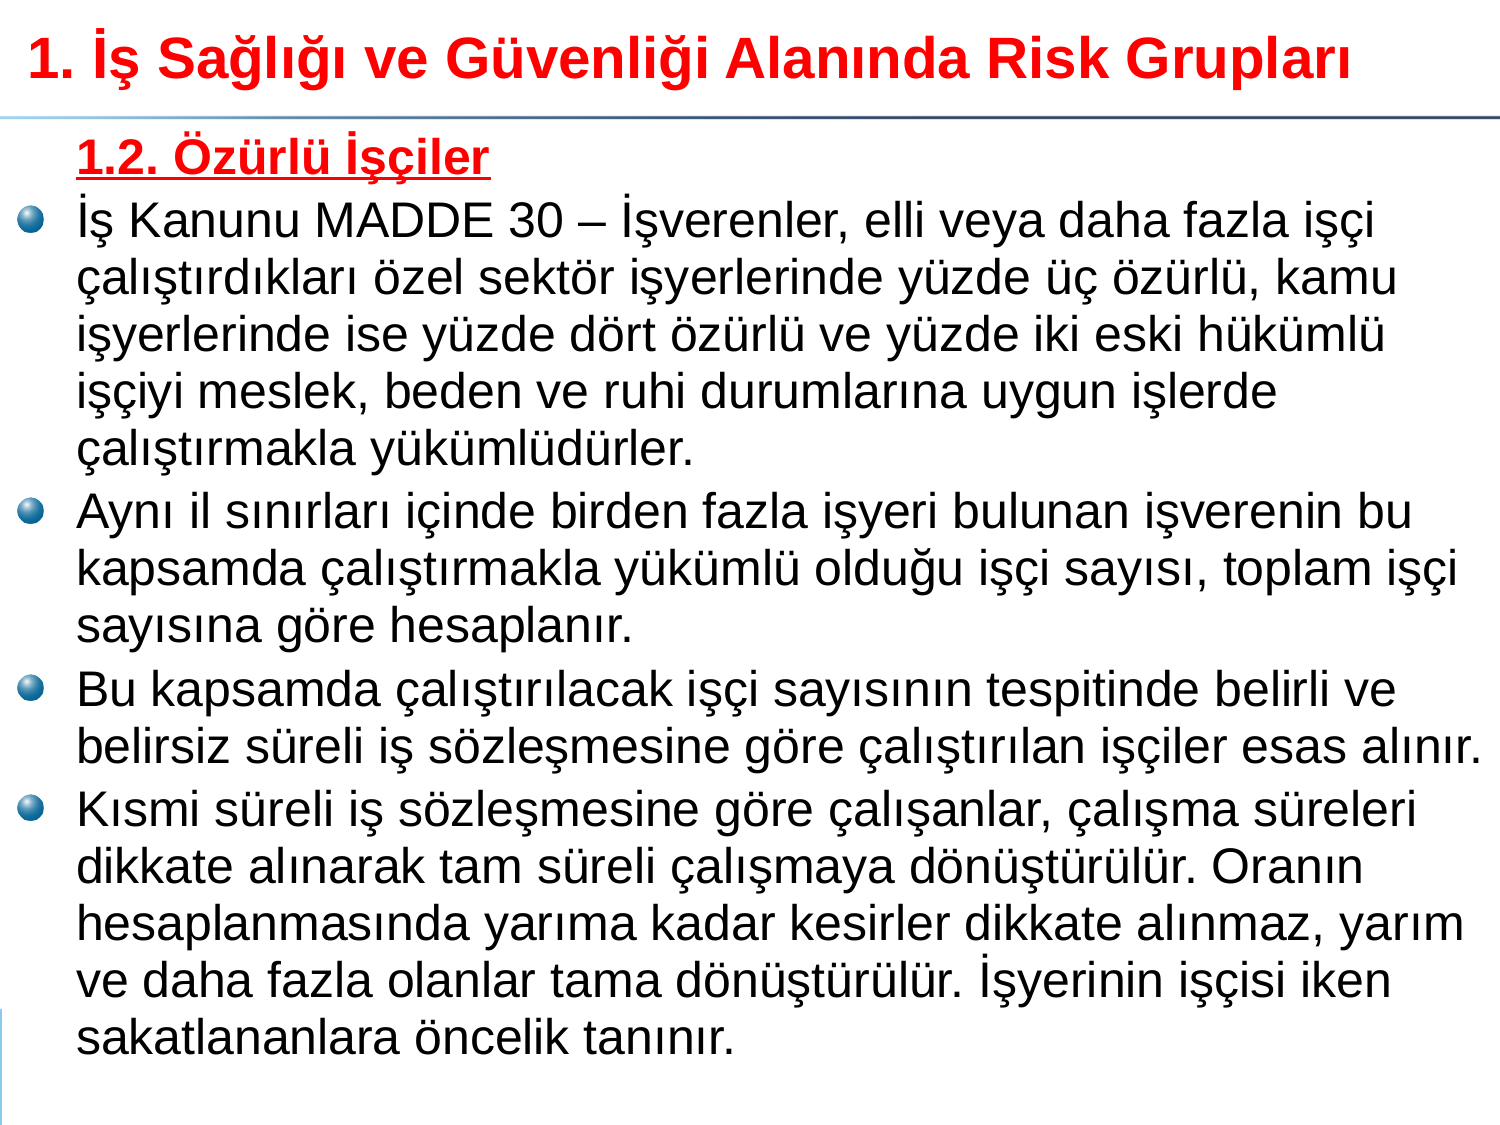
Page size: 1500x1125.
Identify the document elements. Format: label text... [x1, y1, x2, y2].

picture [37, 694, 44, 701]
picture [37, 226, 44, 233]
list 1.2. Özürlü İşçiler İş Kanunu MADDE 30 – İşverenler, elli veya daha fazla işçi çalıştırdıkları özel sektör işyerlerinde yüzde üç özürlü, kamu işyerlerinde ise yüzde dört özürlü ve yüzde iki eski hükümlü işçiyi meslek, beden ve ruhi durumlarına uygun işlerde çalıştırmakla yükümlüdürler. Aynı il sınırları içinde birden fazla işyeri bulunan işverenin bu kapsamda çalıştırmakla yükümlü olduğu işçi sayısı, toplam işçi sayısına göre hesaplanır. Bu kapsamda çalıştırılacak işçi sayısının tespitinde belirli ve belirsiz süreli iş sözleşmesine göre çalıştırılan işçiler esas alınır. Kısmi süreli iş sözleşmesine göre çalışanlar, çalışma süreleri dikkate alınarak tam süreli çalışmaya dönüştürülür. Oranın hesaplanmasında yarıma kadar kesirler dikkate alınmaz, yarım ve daha fazla olanlar tama dönüştürülür. İşyerinin işçisi iken sakatlananlara öncelik tanınır. [1, 121, 1500, 1125]
picture [17, 205, 44, 233]
picture [37, 814, 44, 821]
picture [17, 794, 44, 821]
title 1. İş Sağlığı ve Güvenliği Alanında Risk Grupları [12, 6, 1381, 116]
picture [17, 497, 44, 524]
picture [17, 674, 44, 701]
picture [0, 0, 1500, 1125]
picture [37, 517, 44, 524]
